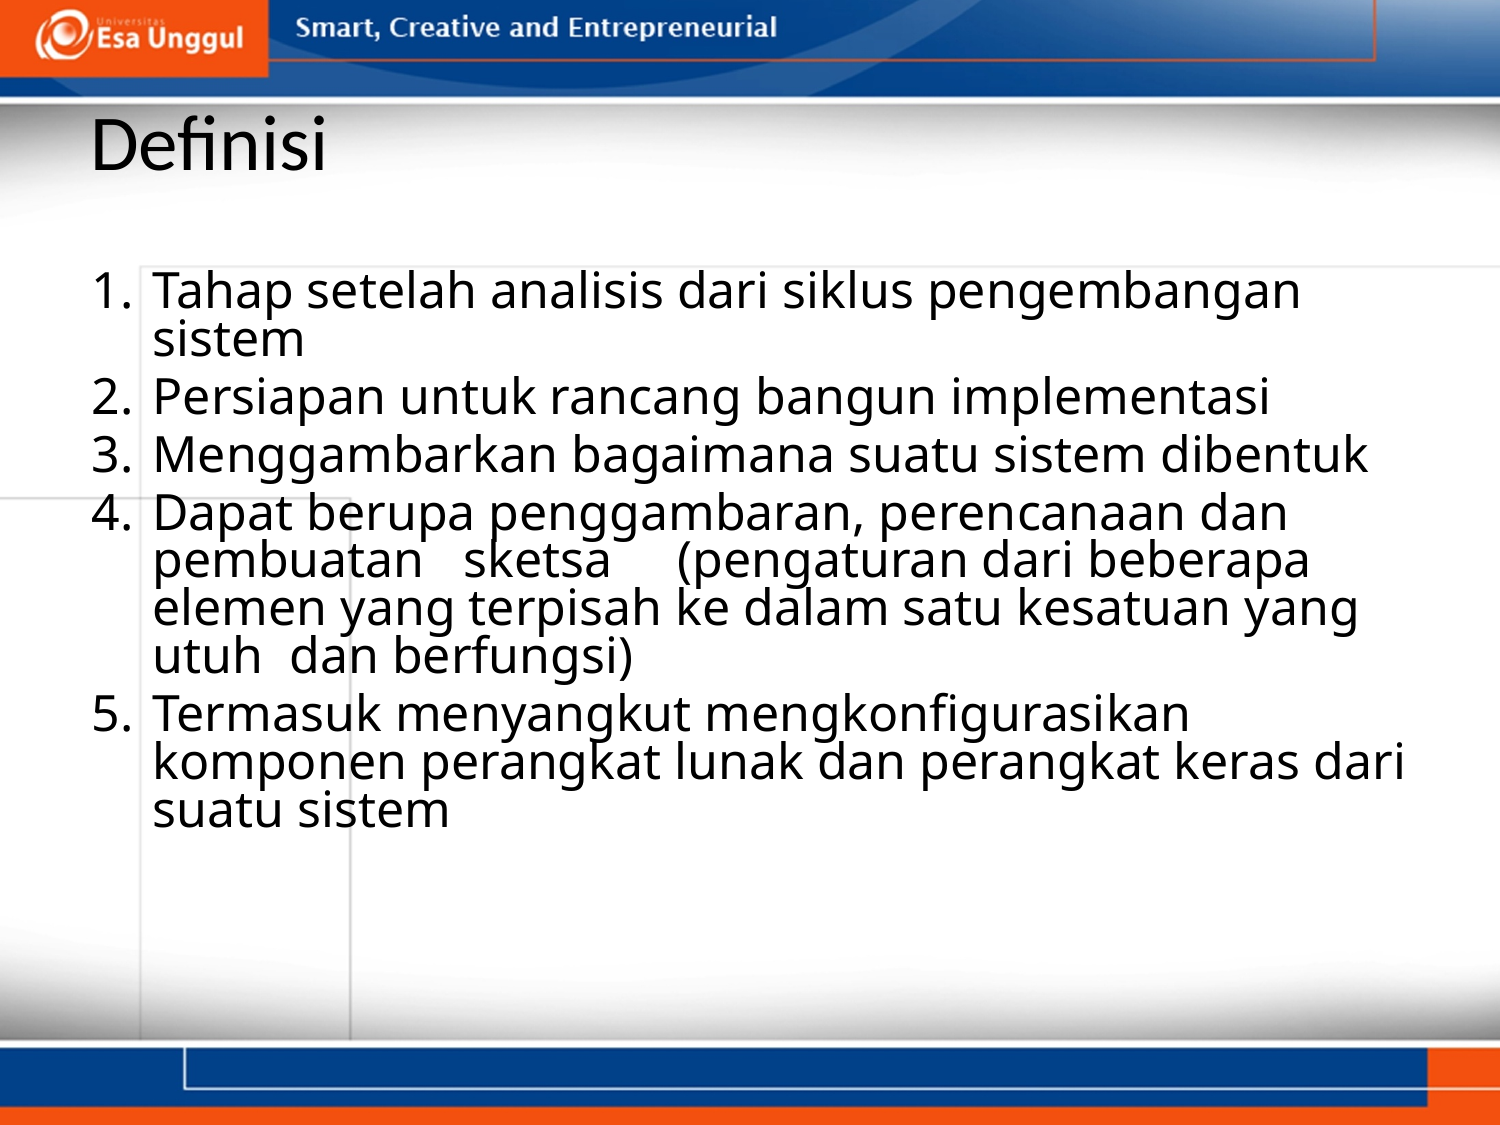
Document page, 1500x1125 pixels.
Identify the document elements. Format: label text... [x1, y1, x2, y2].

picture [0, 0, 1500, 1125]
title Definisi [75, 45, 1425, 233]
list Tahap setelah analisis dari siklus pengembangan sistem Persiapan untuk rancang bangun implementasi Menggambarkan bagaimana suatu sistem dibentuk Dapat berupa penggambaran, perencanaan dan pembuatan sketsa (pengaturan dari beberapa elemen yang terpisah ke dalam satu kesatuan yang utuh dan berfungsi) Termasuk menyangkut mengkonfigurasikan komponen perangkat lunak dan perangkat keras dari suatu sistem [75, 262, 1425, 1005]
